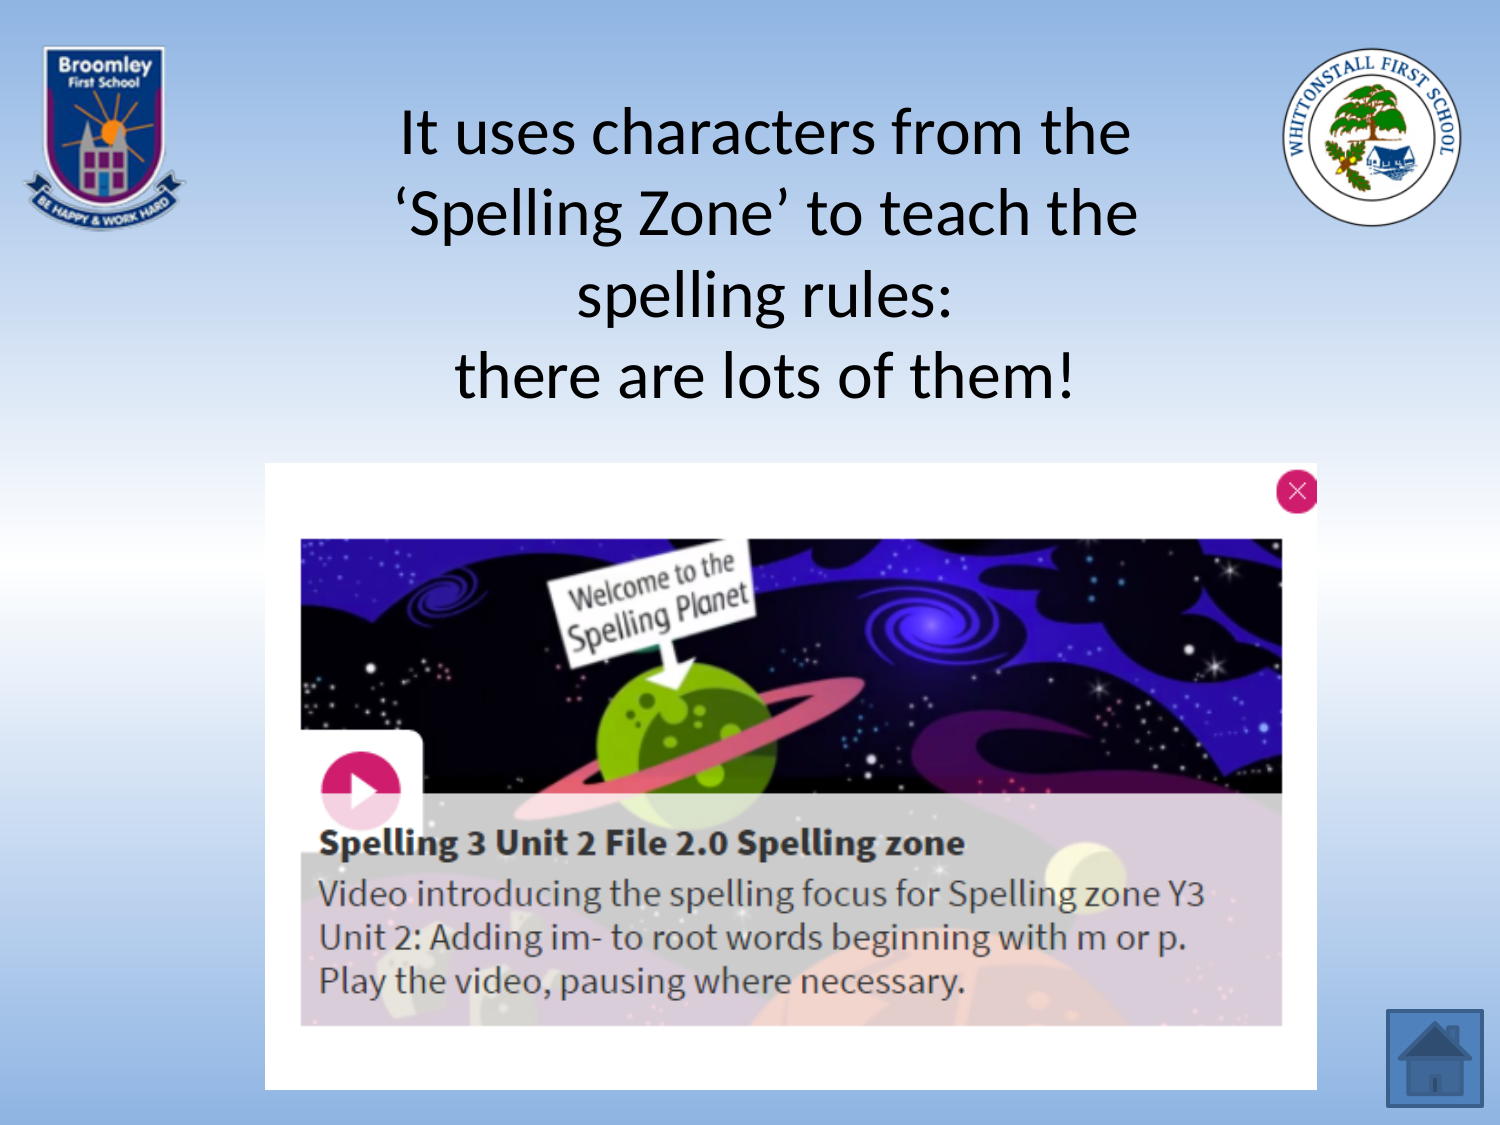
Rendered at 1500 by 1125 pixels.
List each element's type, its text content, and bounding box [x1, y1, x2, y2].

picture [1265, 35, 1474, 243]
title It uses characters from the ‘Spelling Zone’ to teach the spelling rules: there are lots of them! [265, 78, 1267, 421]
picture [265, 463, 1318, 1090]
picture [0, 35, 199, 250]
